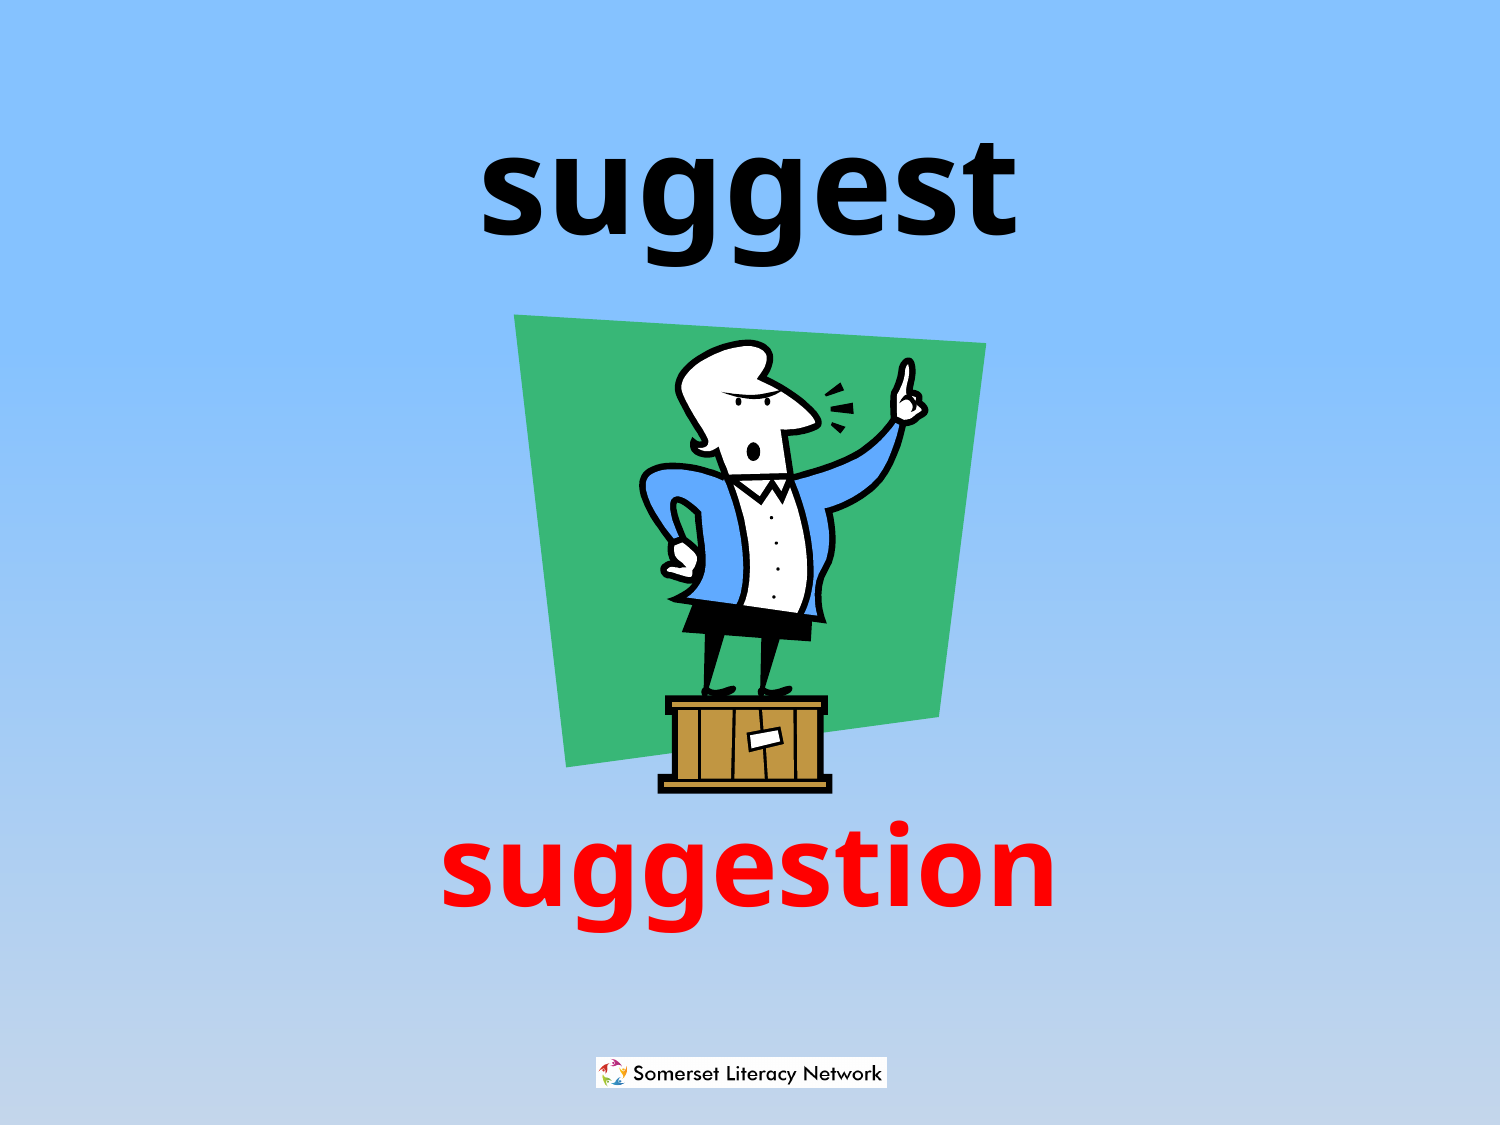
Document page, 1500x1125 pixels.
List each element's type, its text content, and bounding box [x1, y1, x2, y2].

text_box suggest [277, 90, 1223, 270]
picture [513, 314, 987, 794]
footer [512, 1042, 988, 1103]
text_box suggestion [277, 786, 1223, 937]
picture [596, 1056, 887, 1088]
